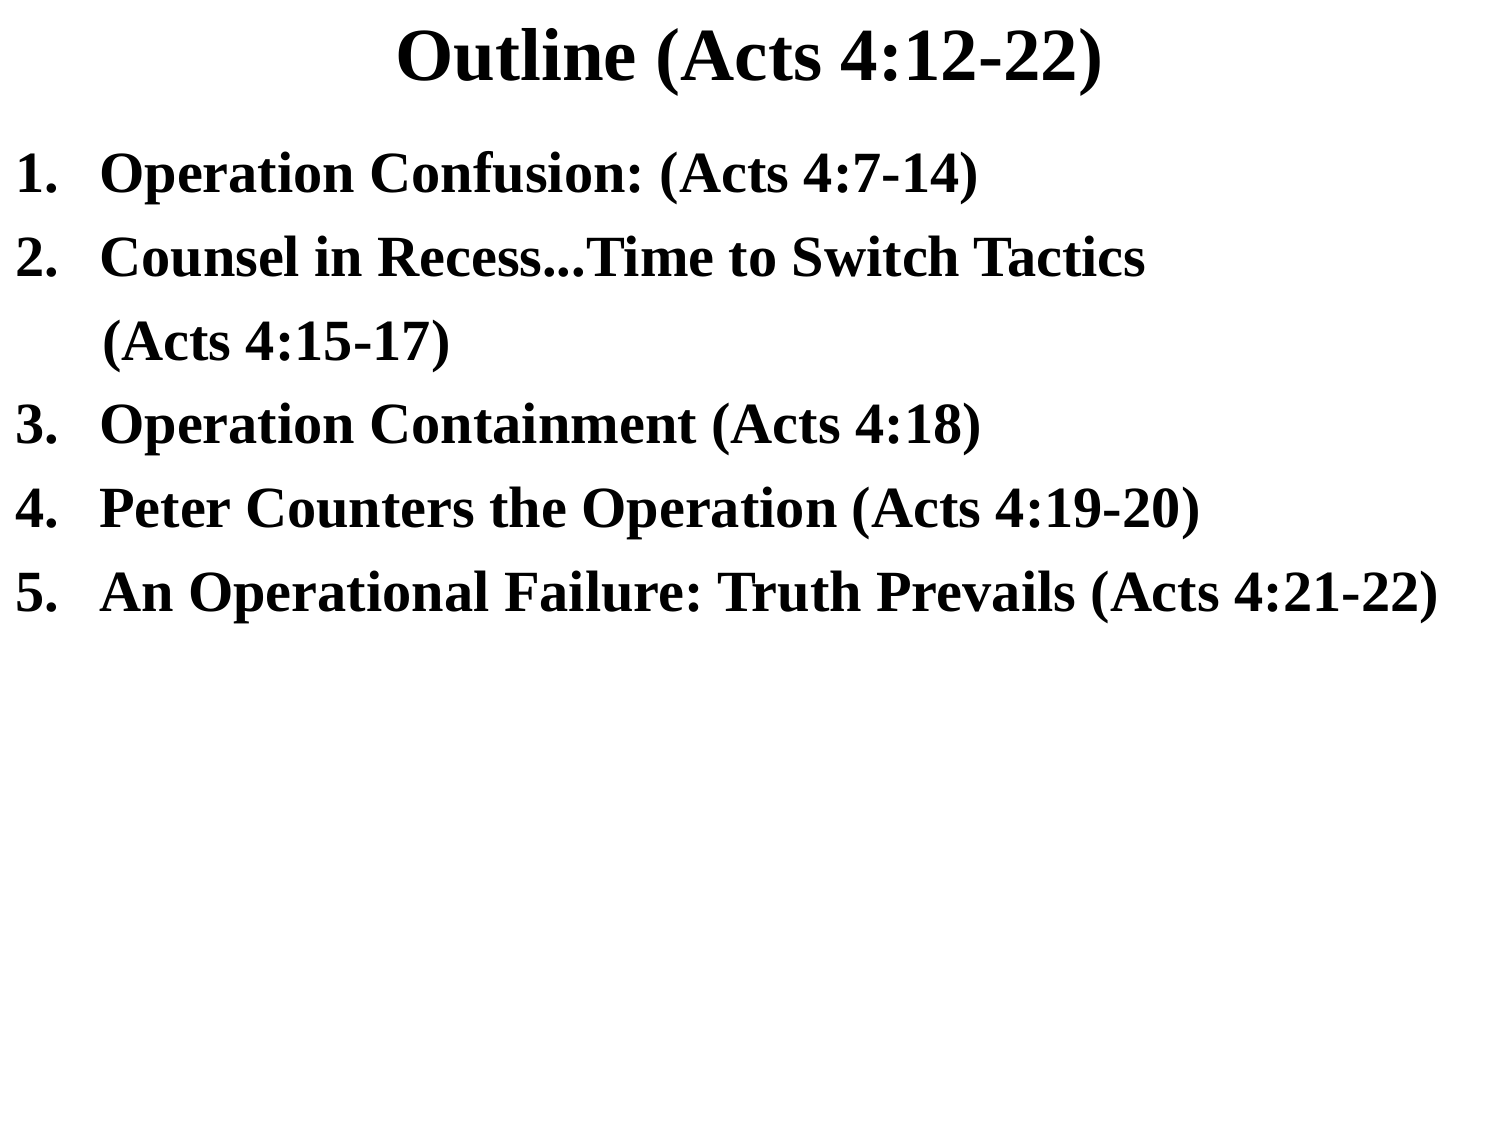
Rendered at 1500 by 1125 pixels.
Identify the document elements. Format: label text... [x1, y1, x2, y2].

title Outline (Acts 4:12-22) [0, 0, 1500, 112]
list Operation Confusion: (Acts 4:7-14) Counsel in Recess...Time to Switch Tactics (Acts 4:15-17) Operation Containment (Acts 4:18) Peter Counters the Operation (Acts 4:19-20) An Operational Failure: Truth Prevails (Acts 4:21-22) [0, 134, 1500, 1125]
